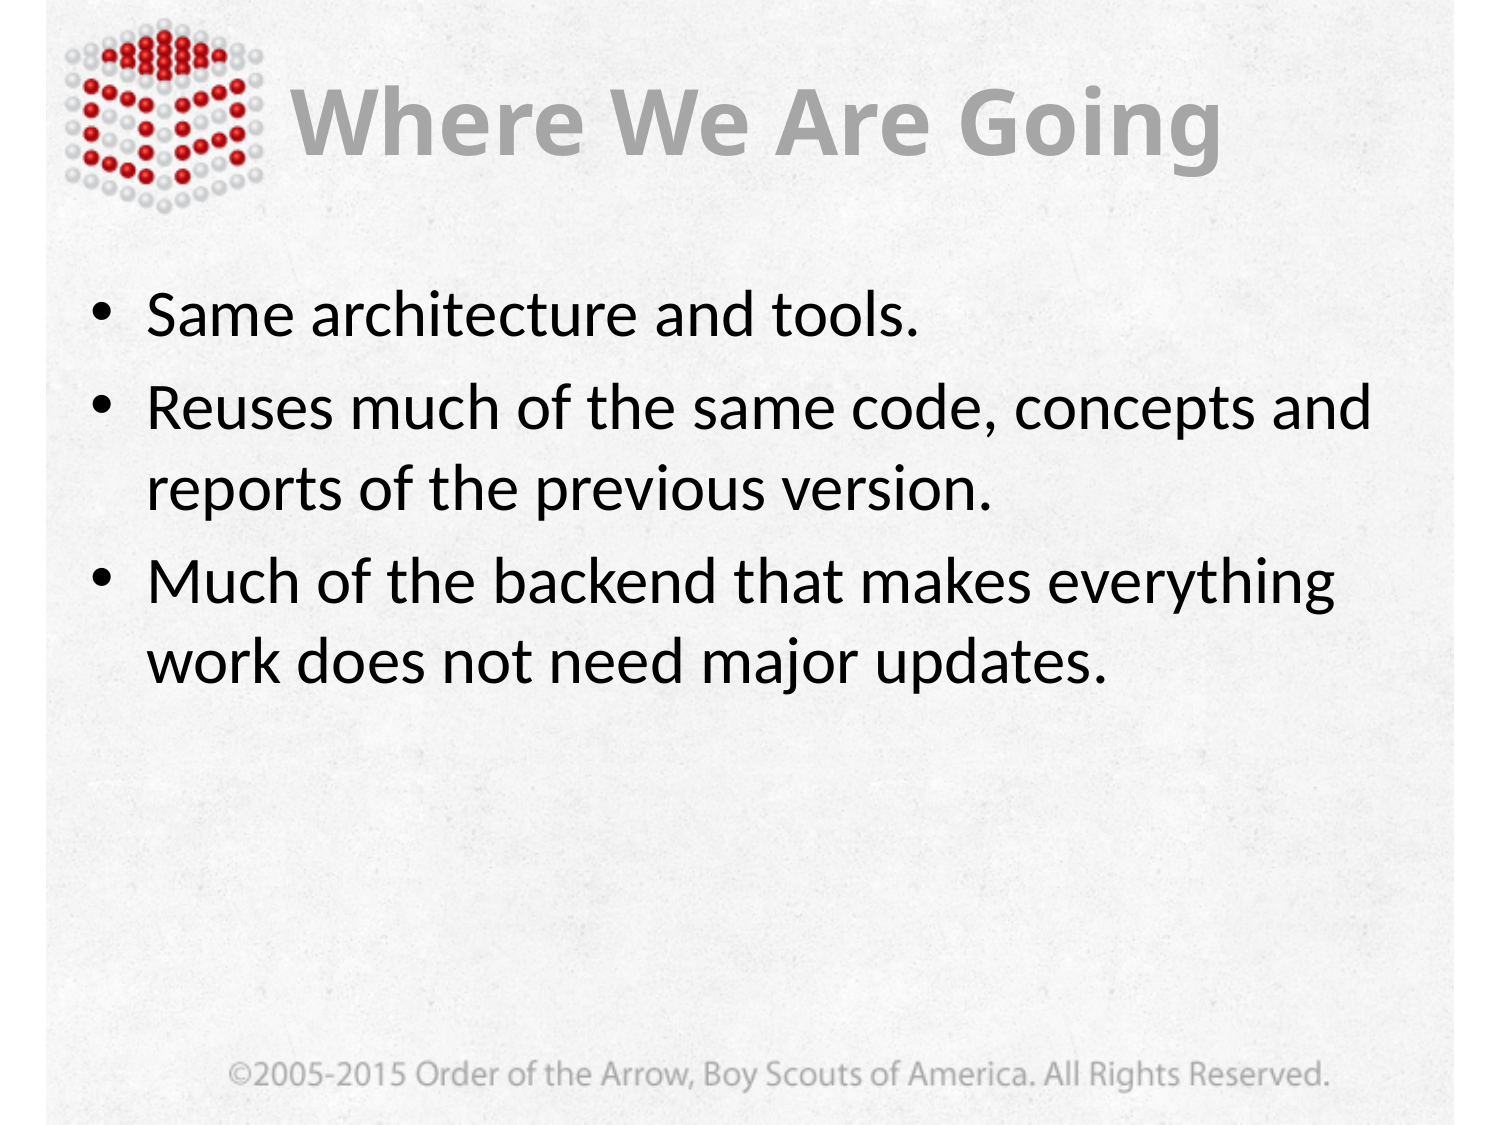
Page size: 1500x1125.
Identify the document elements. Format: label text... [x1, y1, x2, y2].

list Same architecture and tools. Reuses much of the same code, concepts and reports of the previous version. Much of the backend that makes everything work does not need major updates. [75, 262, 1425, 1005]
title Where We Are Going [275, 24, 1425, 213]
picture [46, 0, 1454, 1125]
